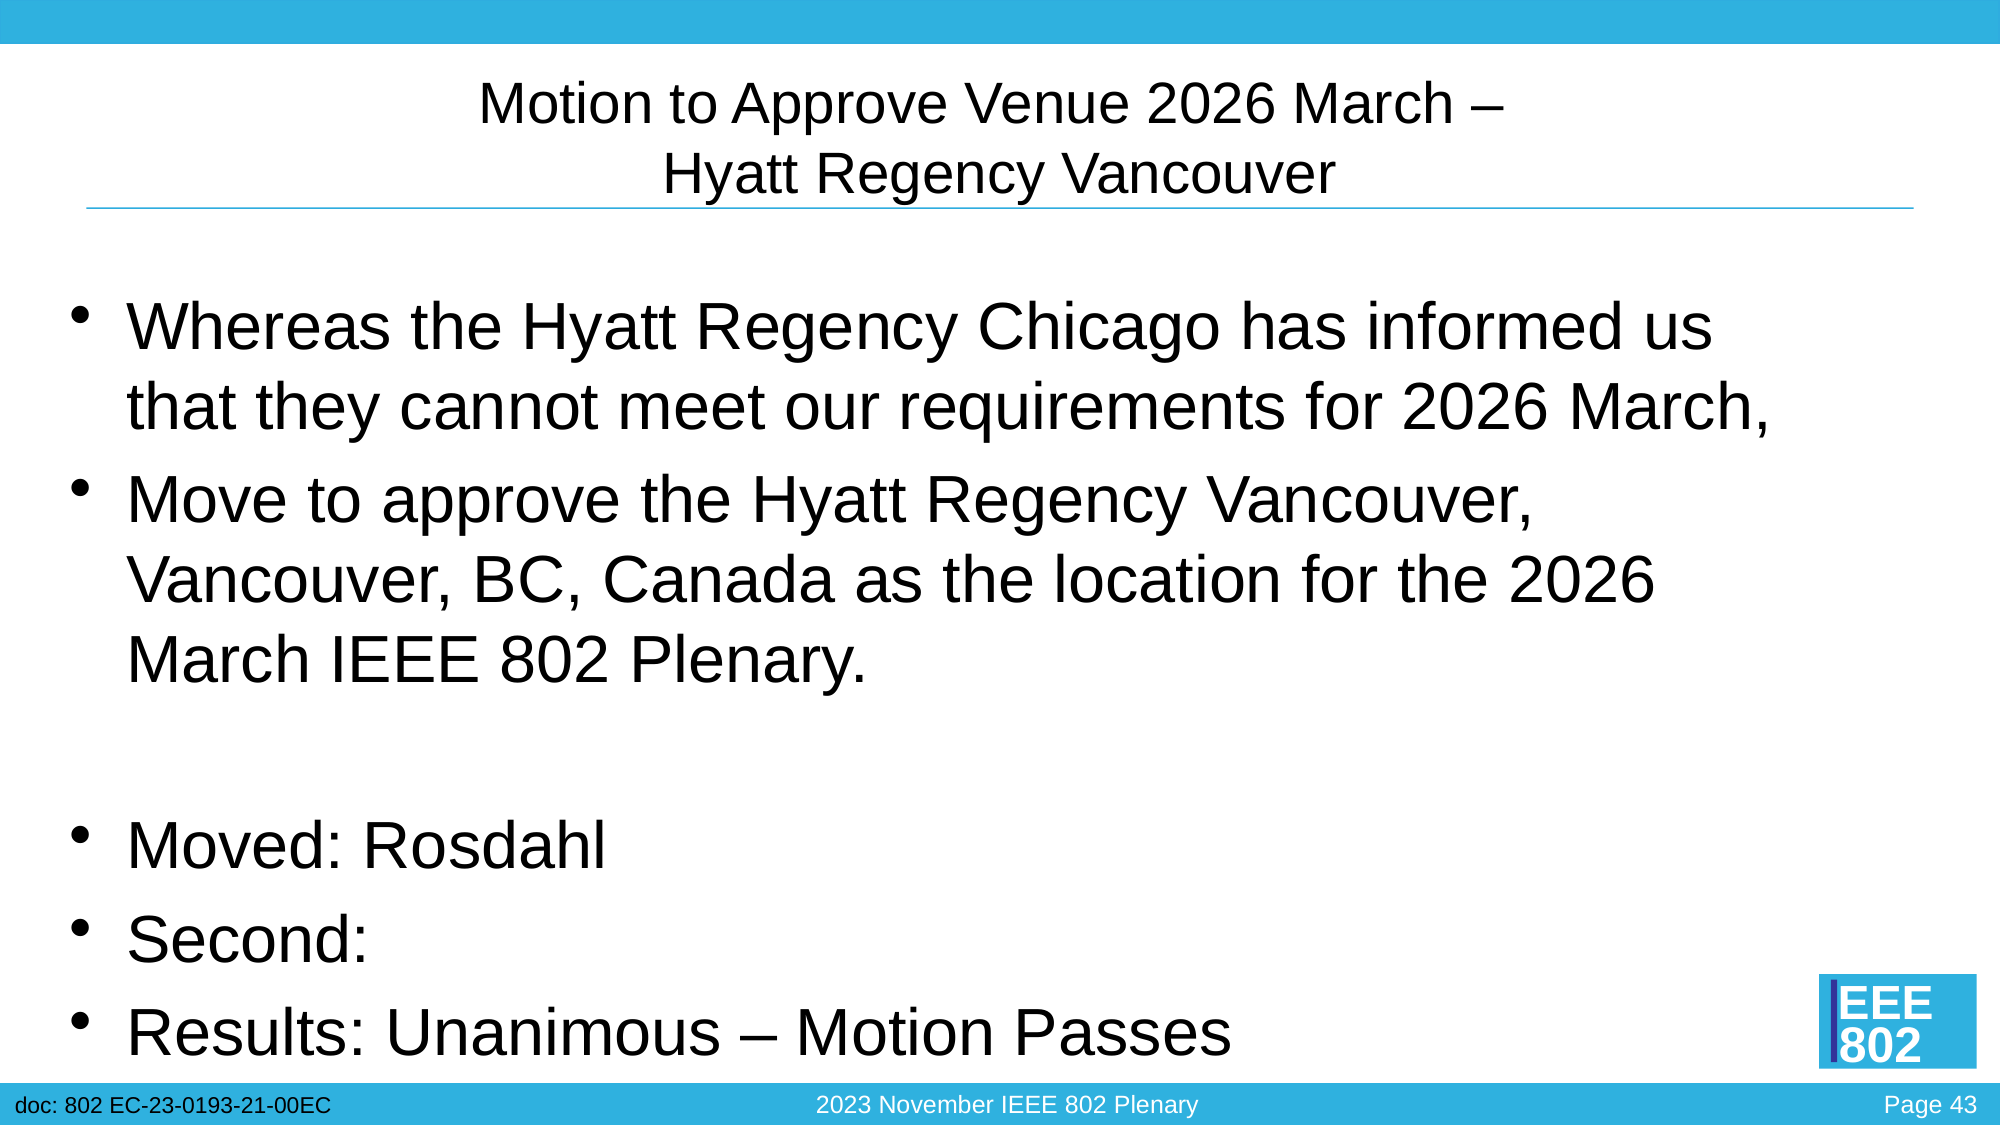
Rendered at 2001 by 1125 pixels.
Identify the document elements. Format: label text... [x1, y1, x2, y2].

title Motion to Approve Venue 2026 March – Hyatt Regency Vancouver [99, 75, 1900, 197]
list Whereas the Hyatt Regency Chicago has informed us that they cannot meet our requirements for 2026 March, Move to approve the Hyatt Regency Vancouver, Vancouver, BC, Canada as the location for the 2026 March IEEE 802 Plenary. Moved: Rosdahl Second: Results: Unanimous – Motion Passes [54, 275, 1855, 1013]
